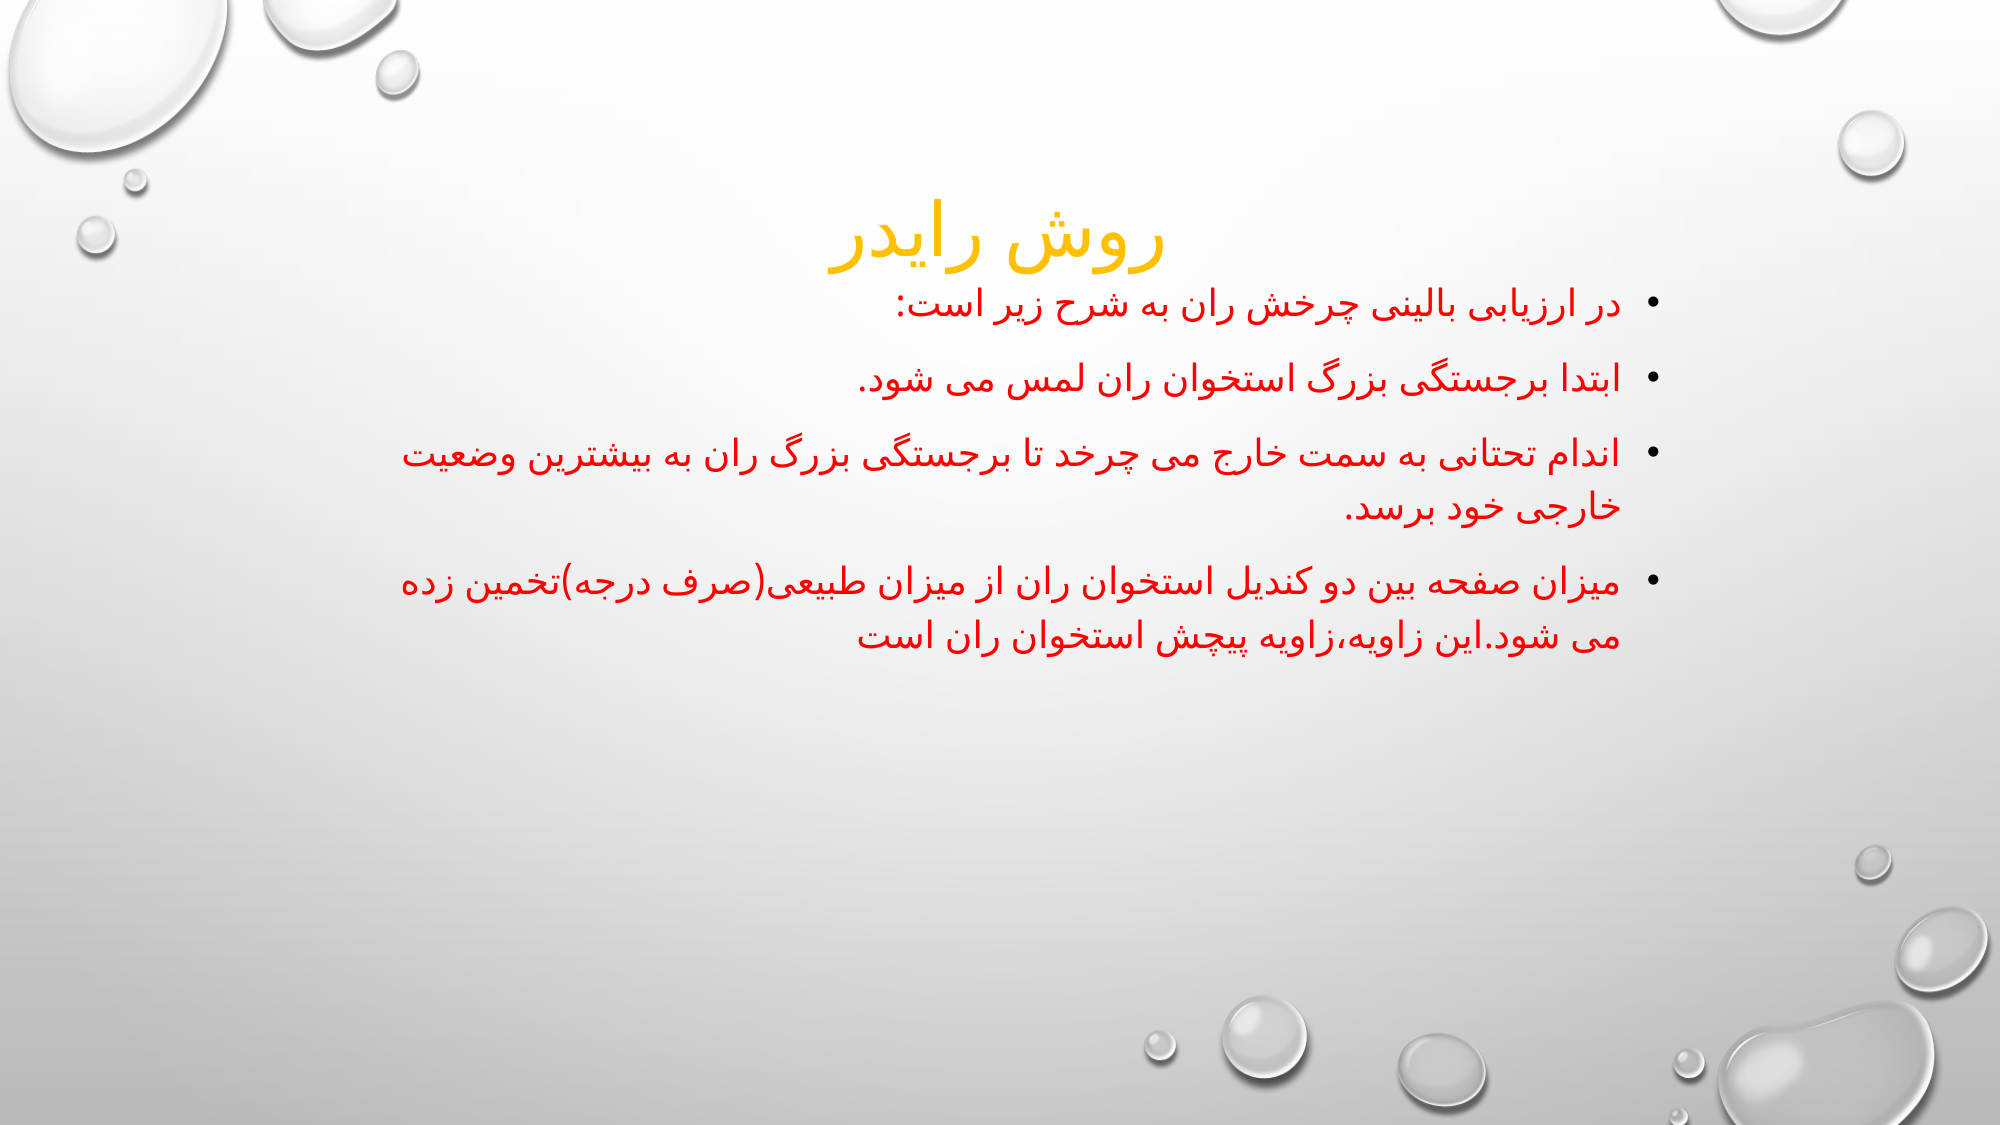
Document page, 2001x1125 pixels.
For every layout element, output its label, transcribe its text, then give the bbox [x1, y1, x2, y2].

list در ارزیابی بالینی چرخش ران به شرح زیر است: ابتدا برجستگی بزرگ استخوان ران لمس می شود. اندام تحتانی به سمت خارج می چرخد تا برجستگی بزرگ ران به بیشترین وضعیت خارجی خود برسد. میزان صفحه بین دو کندیل استخوان ران از میزان طبیعی(صرف درجه)تخمین زده می شود.این زاویه،زاویه پیچش استخوان ران است [324, 262, 1675, 1005]
picture [0, 0, 2000, 1125]
title روش رایدر [149, 101, 1851, 364]
